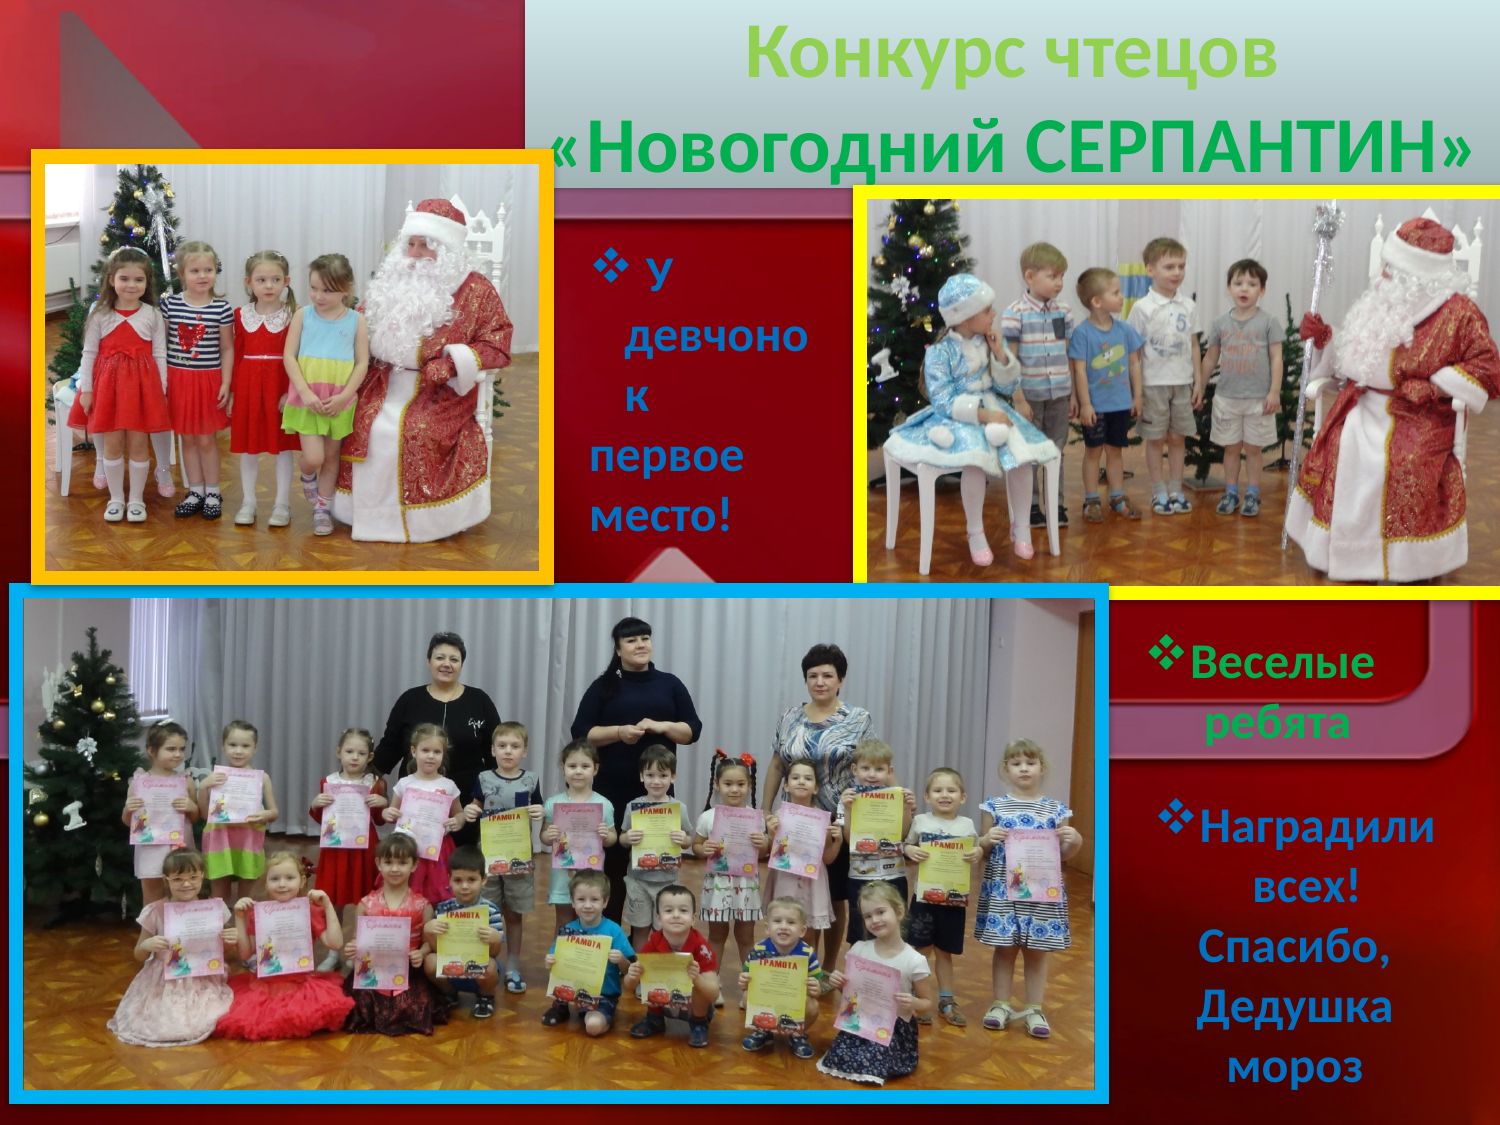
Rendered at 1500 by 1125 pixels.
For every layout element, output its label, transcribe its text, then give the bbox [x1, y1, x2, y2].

text_box Наградили всех! Спасибо, Дедушка мороз [1125, 785, 1465, 1100]
picture [0, 0, 1500, 1125]
text_box Веселые ребята [1113, 621, 1407, 756]
title Конкурс чтецов «Новогодний СЕРПАНТИН» [524, 0, 1500, 188]
text_box У девчонок первое место! [574, 234, 832, 550]
picture [866, 198, 1500, 587]
picture [554, 188, 853, 582]
picture [24, 599, 1094, 1089]
picture [44, 163, 540, 571]
